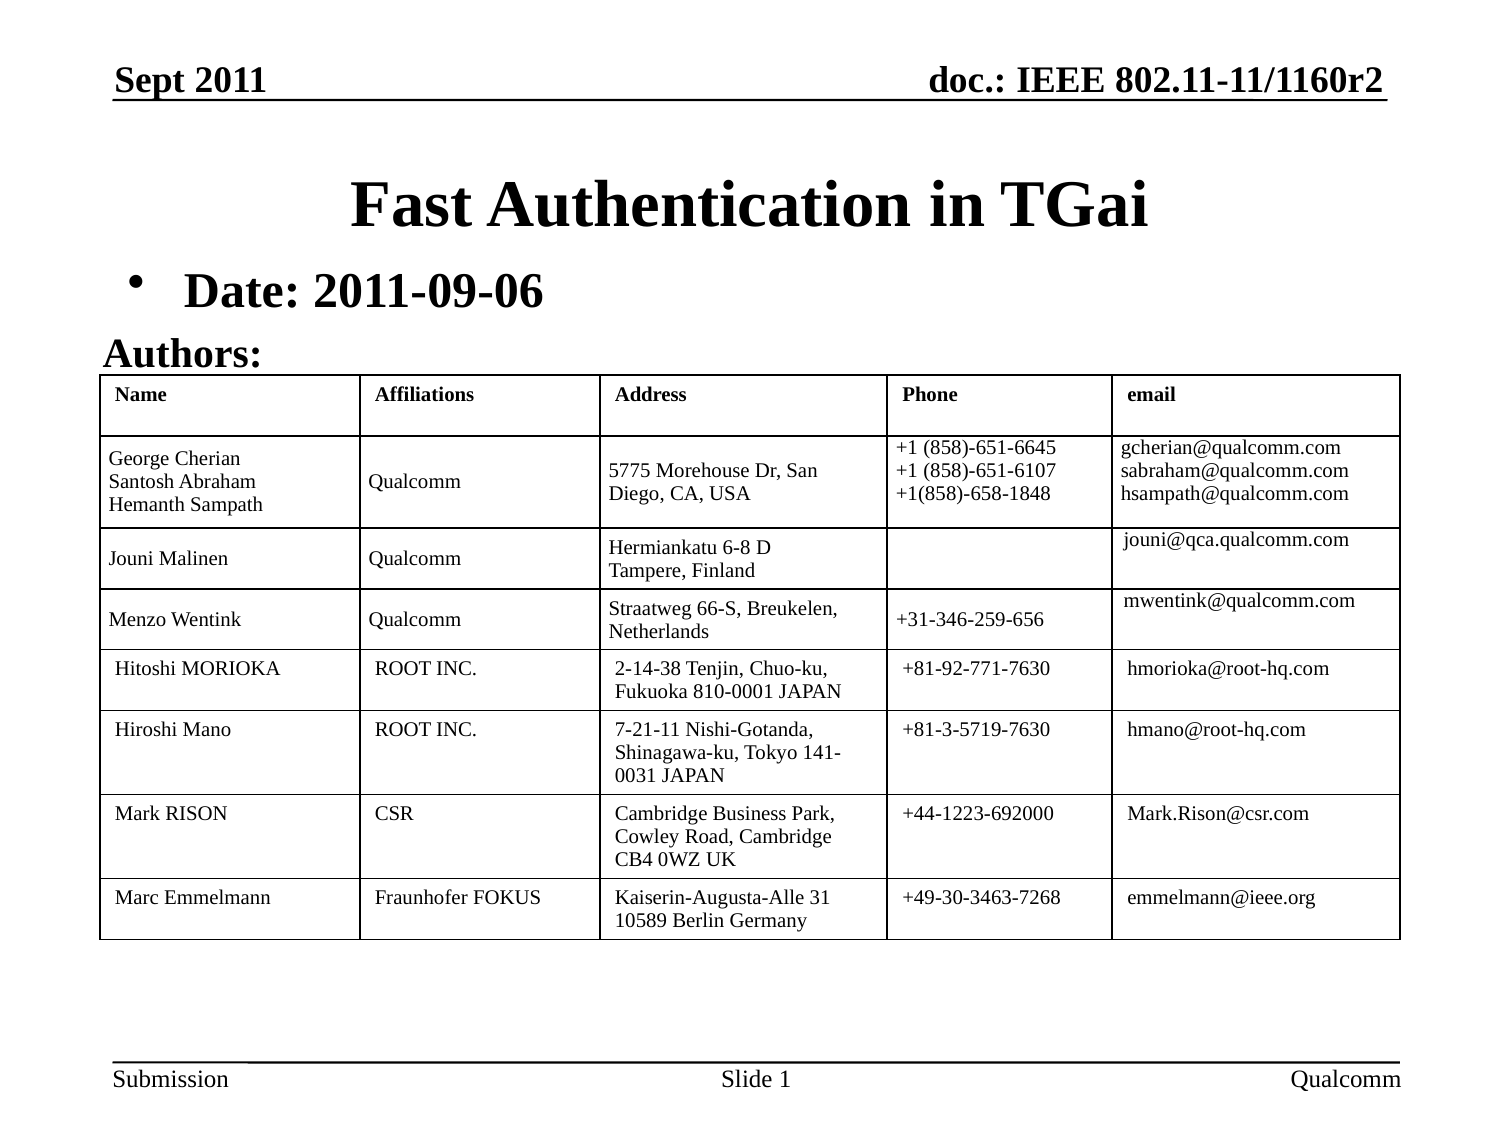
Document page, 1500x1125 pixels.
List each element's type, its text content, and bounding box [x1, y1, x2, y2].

table_header email [1113, 376, 1399, 435]
title Fast Authentication in TGai [112, 112, 1388, 249]
slide_number Slide 1 [712, 1061, 800, 1093]
table_header Address [601, 376, 886, 435]
table_cell ROOT INC. [361, 650, 599, 710]
table_cell +44-1223-692000 [888, 795, 1111, 878]
table_cell Marc Emmelmann [101, 879, 359, 939]
table_cell Cambridge Business Park, Cowley Road, Cambridge CB4 0WZ UK [601, 795, 886, 878]
table_cell Kaiserin-Augusta-Alle 31 10589 Berlin Germany [601, 879, 886, 939]
table_cell Qualcomm [361, 590, 599, 649]
table_cell 7-21-11 Nishi-Gotanda, Shinagawa-ku, Tokyo 141-0031 JAPAN [601, 711, 886, 794]
table_cell Jouni Malinen [101, 529, 359, 588]
table_cell Hiroshi Mano [101, 711, 359, 794]
table_cell Qualcomm [361, 529, 599, 588]
table_cell +81-92-771-7630 [888, 650, 1111, 710]
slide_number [114, 54, 270, 101]
table_cell Straatweg 66-S, Breukelen, Netherlands [601, 590, 886, 649]
table_cell +1 (858)-651-6645 +1 (858)-651-6107 +1(858)-658-1848 [888, 437, 1111, 527]
table_cell +31-346-259-656 [888, 590, 1111, 649]
table_cell gcherian@qualcomm.com sabraham@qualcomm.com hsampath@qualcomm.com [1113, 437, 1399, 527]
table_cell Qualcomm [361, 437, 599, 527]
table_cell jouni@qca.qualcomm.com [1113, 529, 1399, 588]
table_cell Mark RISON [101, 795, 359, 878]
table_cell Fraunhofer FOKUS [361, 879, 599, 939]
table_cell [888, 529, 1111, 588]
table_header Affiliations [361, 376, 599, 435]
table_cell +81-3-5719-7630 [888, 711, 1111, 794]
table_cell Menzo Wentink [101, 590, 359, 649]
table_cell CSR [361, 795, 599, 878]
table_cell 2-14-38 Tenjin, Chuo-ku, Fukuoka 810-0001 JAPAN [601, 650, 886, 710]
table_cell Mark.Rison@csr.com [1113, 795, 1399, 878]
table_header Name [101, 376, 359, 435]
table_cell George Cherian Santosh Abraham Hemanth Sampath [101, 437, 359, 527]
table_cell hmorioka@root-hq.com [1113, 650, 1399, 710]
footer Qualcomm [1288, 1061, 1402, 1093]
table_cell 5775 Morehouse Dr, San Diego, CA, USA [601, 437, 886, 527]
table_header Phone [888, 376, 1111, 435]
table_cell +49-30-3463-7268 [888, 879, 1111, 939]
text_box Authors: [87, 318, 325, 381]
table_cell Hermiankatu 6-8 D Tampere, Finland [601, 529, 886, 588]
table_cell ROOT INC. [361, 711, 599, 794]
list Date: 2011-09-06 [112, 249, 1388, 338]
table_cell mwentink@qualcomm.com [1113, 590, 1399, 649]
table_cell hmano@root-hq.com [1113, 711, 1399, 794]
table_cell Hitoshi MORIOKA [101, 650, 359, 710]
table_cell emmelmann@ieee.org [1113, 879, 1399, 939]
